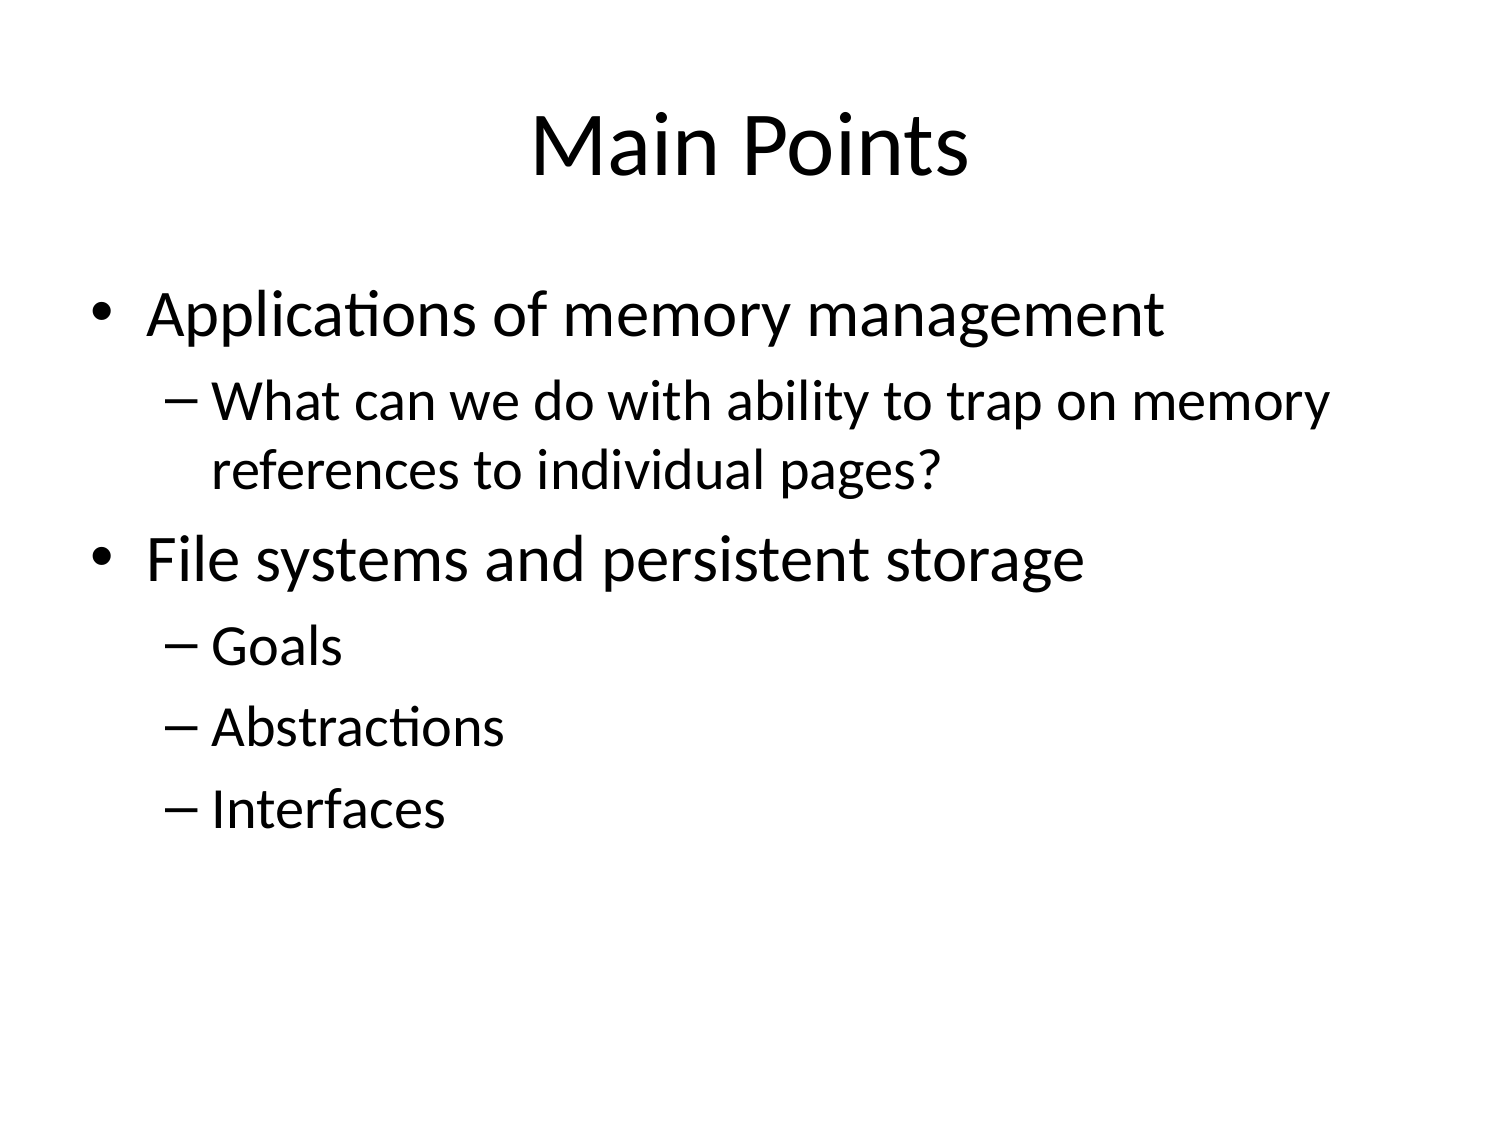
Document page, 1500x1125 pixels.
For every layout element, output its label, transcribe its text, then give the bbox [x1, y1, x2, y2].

list Applications of memory management What can we do with ability to trap on memory references to individual pages? File systems and persistent storage Goals Abstractions Interfaces [75, 262, 1425, 1005]
title Main Points [75, 45, 1425, 233]
